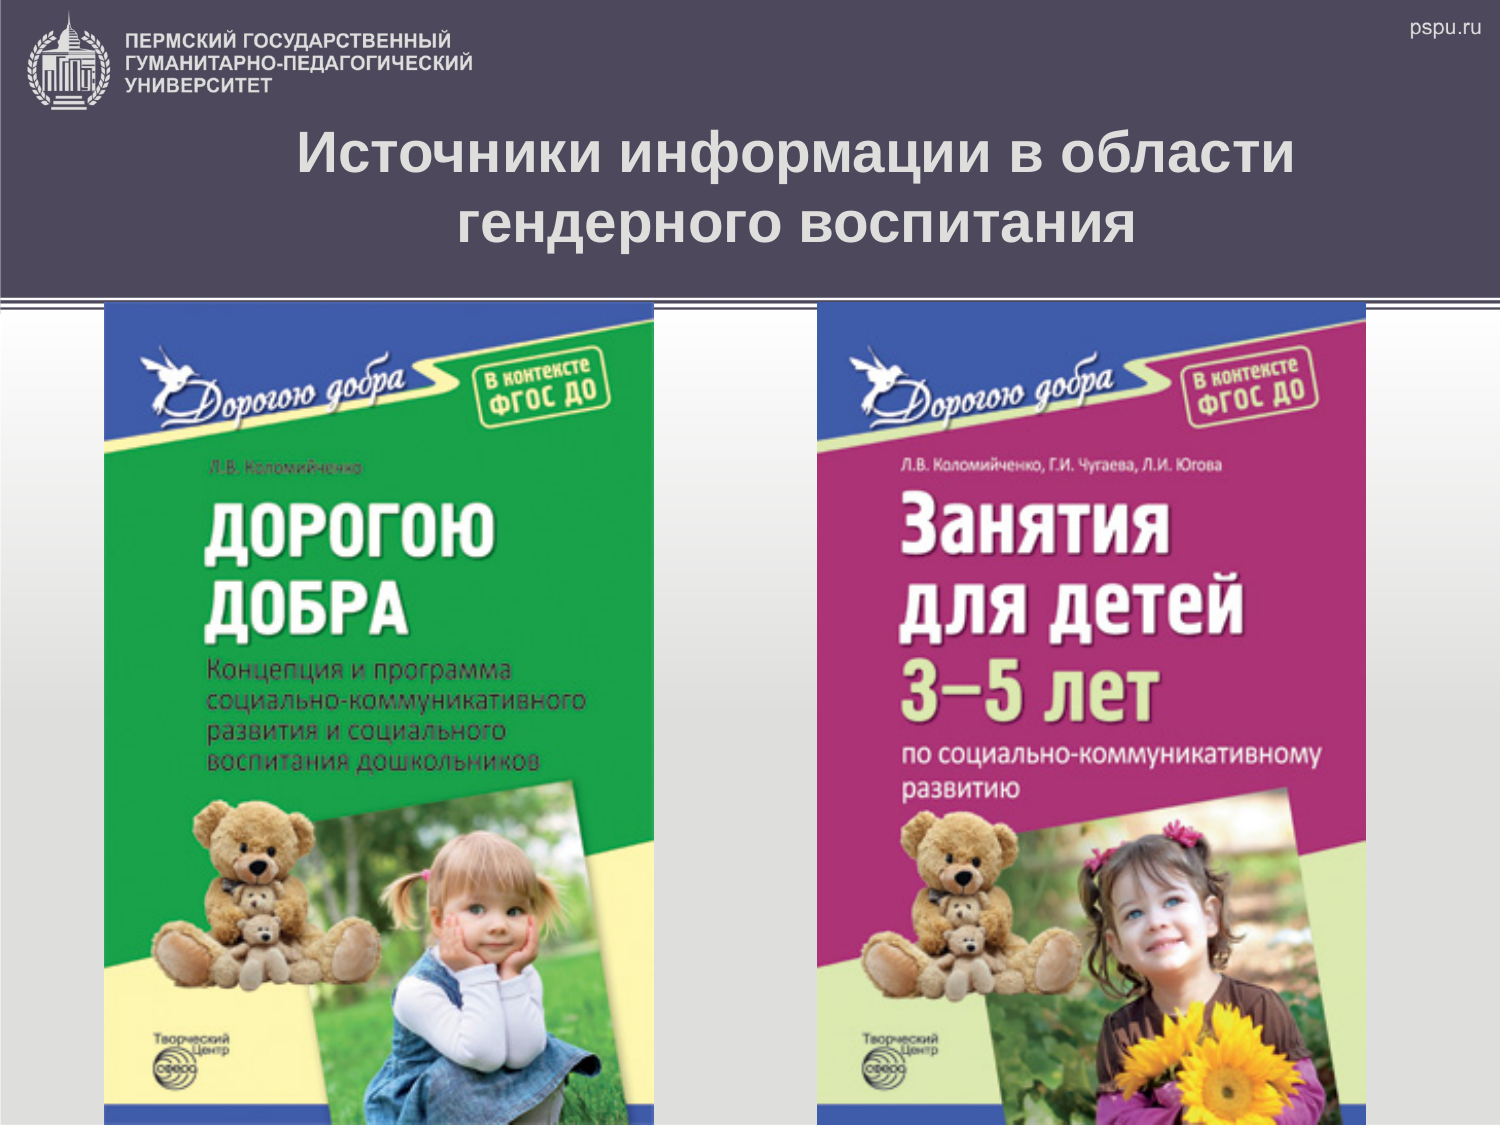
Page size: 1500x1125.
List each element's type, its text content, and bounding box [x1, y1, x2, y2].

text_box Источники информации в области гендерного воспитания [123, 90, 1471, 278]
picture [0, 0, 1500, 1125]
